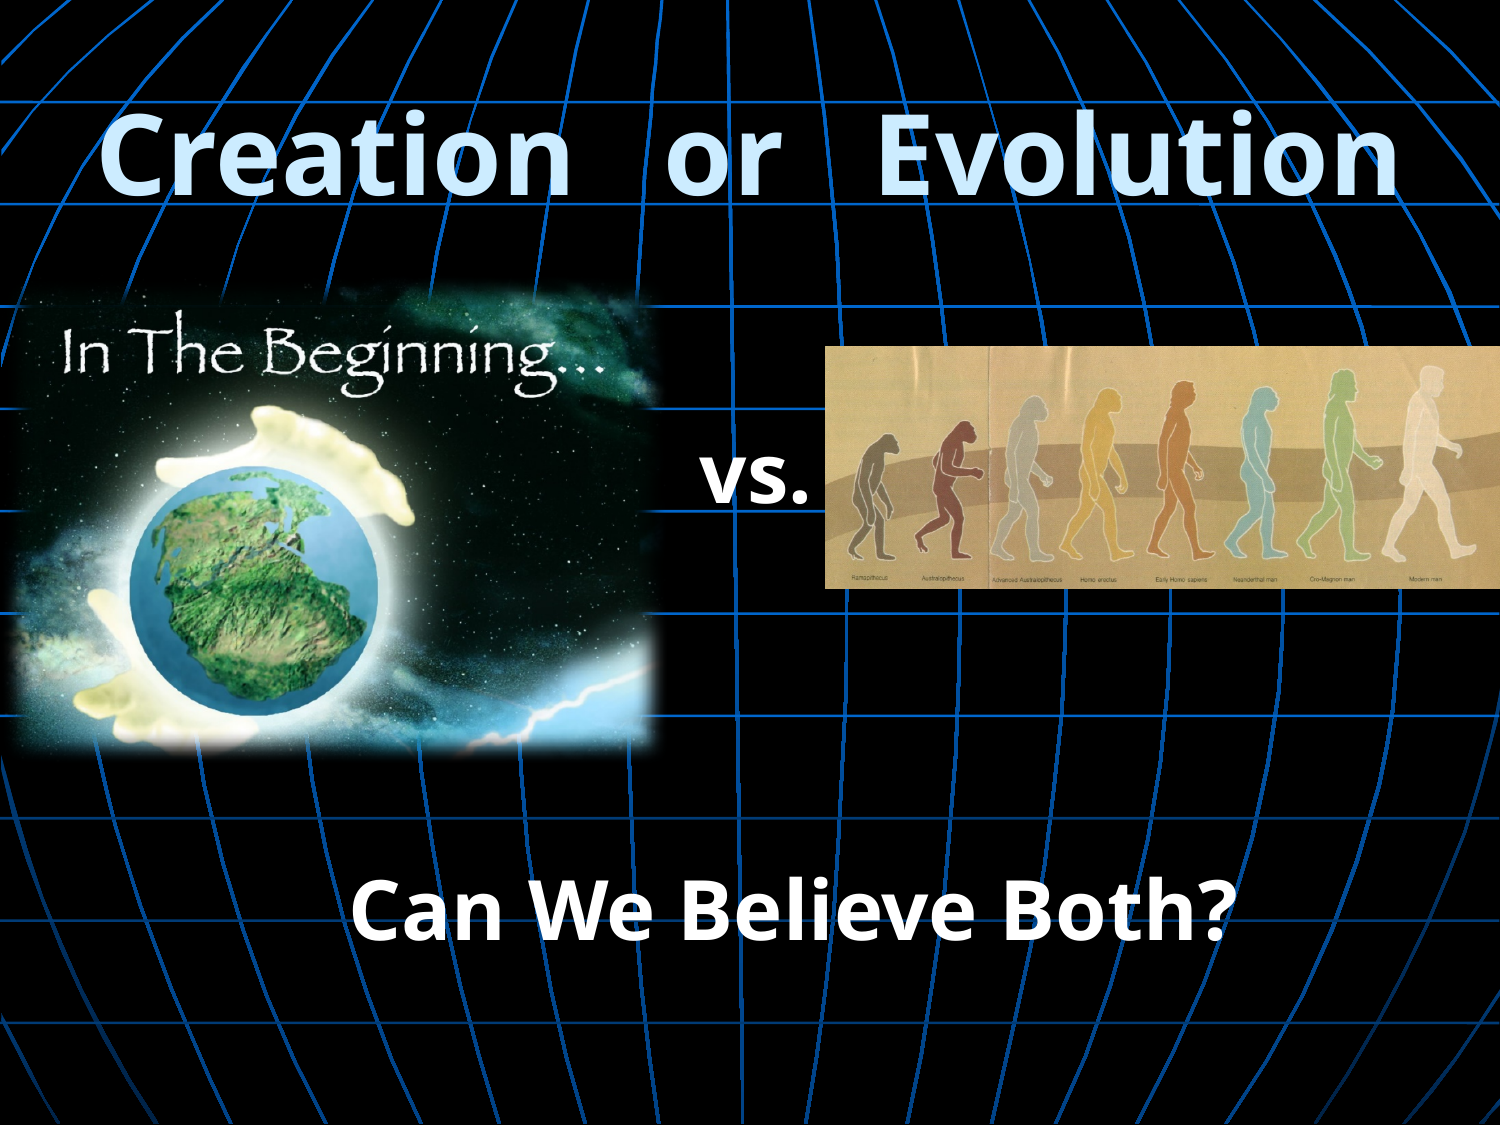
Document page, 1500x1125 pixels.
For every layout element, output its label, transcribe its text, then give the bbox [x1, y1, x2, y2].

title Creation or Evolution [0, 0, 1500, 226]
text_box vs. [671, 412, 819, 563]
subtitle Can We Believe Both? [249, 849, 1338, 1001]
picture [824, 346, 1500, 590]
picture [0, 274, 668, 764]
